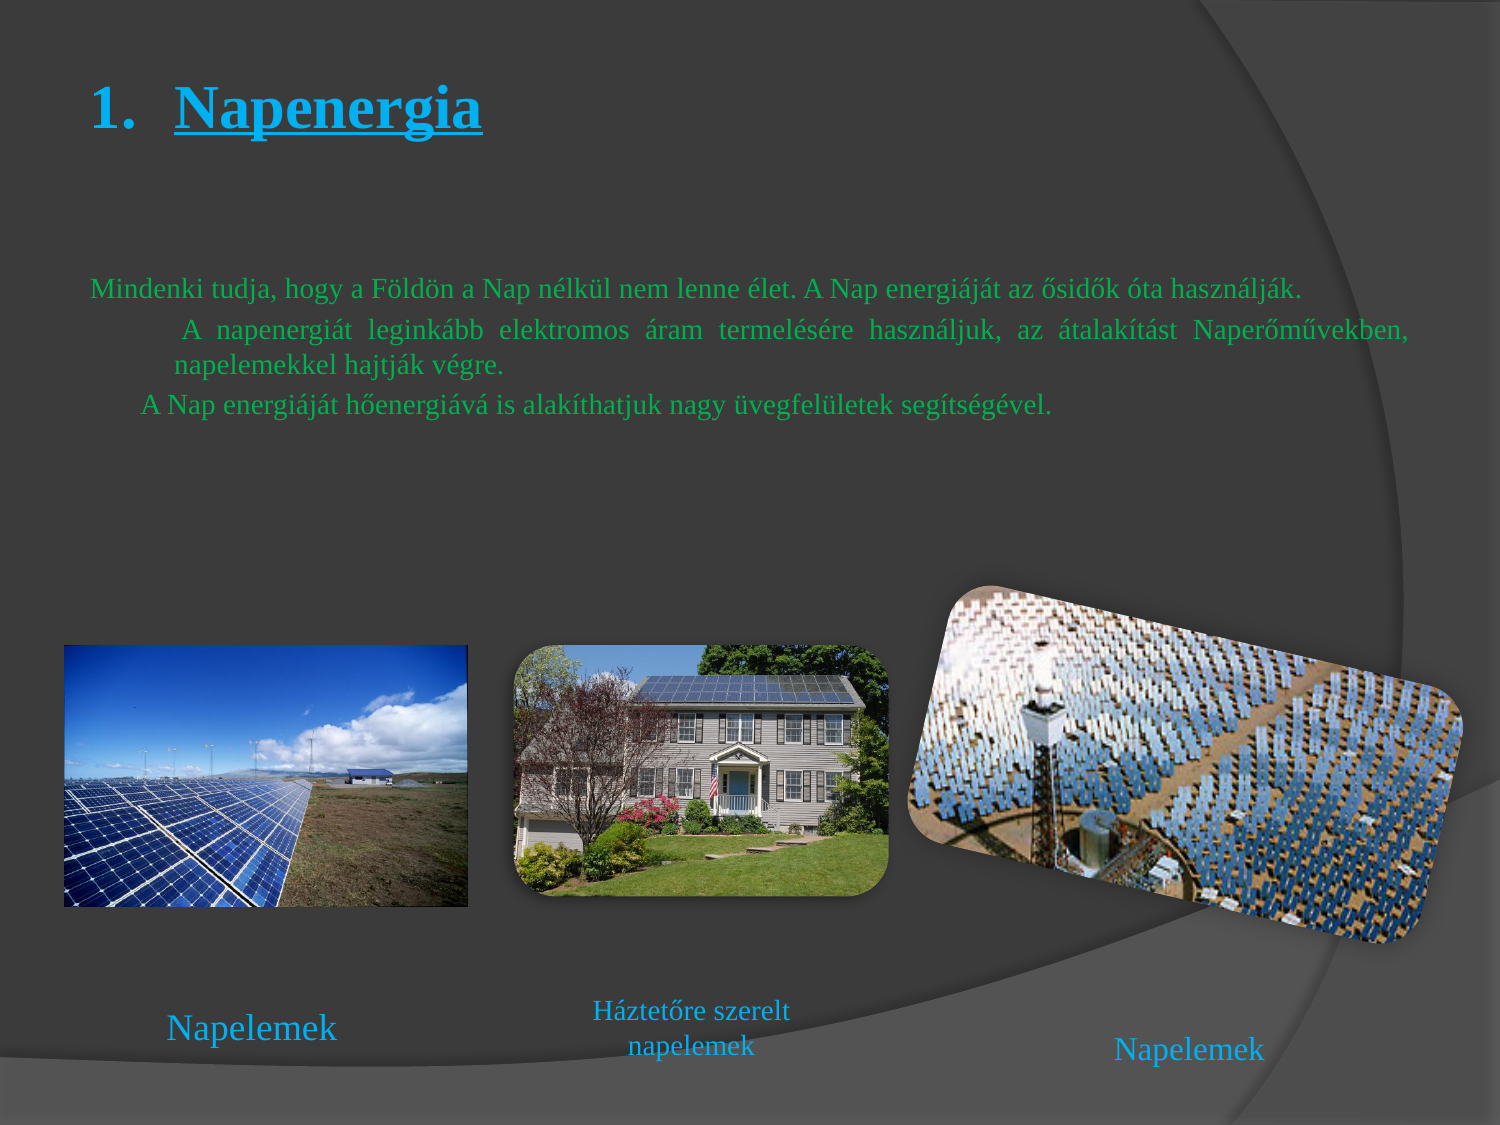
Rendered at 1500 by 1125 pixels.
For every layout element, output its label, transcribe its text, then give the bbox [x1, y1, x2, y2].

picture [1459, 709, 1464, 752]
picture [1211, 906, 1424, 944]
picture [921, 632, 1450, 897]
picture [907, 772, 913, 822]
text_box Napelemek [1089, 1019, 1289, 1075]
list 1. Napenergia Mindenki tudja, hogy a Földön a Nap nélkül nem lenne élet. A Nap energiáját az ősidők óta használják. A napenergiát leginkább elektromos áram termelésére használjuk, az átalakítást Naperőművekben, napelemekkel hajtják végre. A Nap energiáját hőenergiává is alakíthatjuk nagy üvegfelületek segítségével. [75, 58, 1425, 1005]
picture [947, 585, 1163, 624]
text_box Napelemek [105, 996, 399, 1056]
picture [64, 644, 468, 908]
picture [513, 644, 889, 897]
text_box Háztetőre szerelt napelemek [550, 984, 833, 1069]
